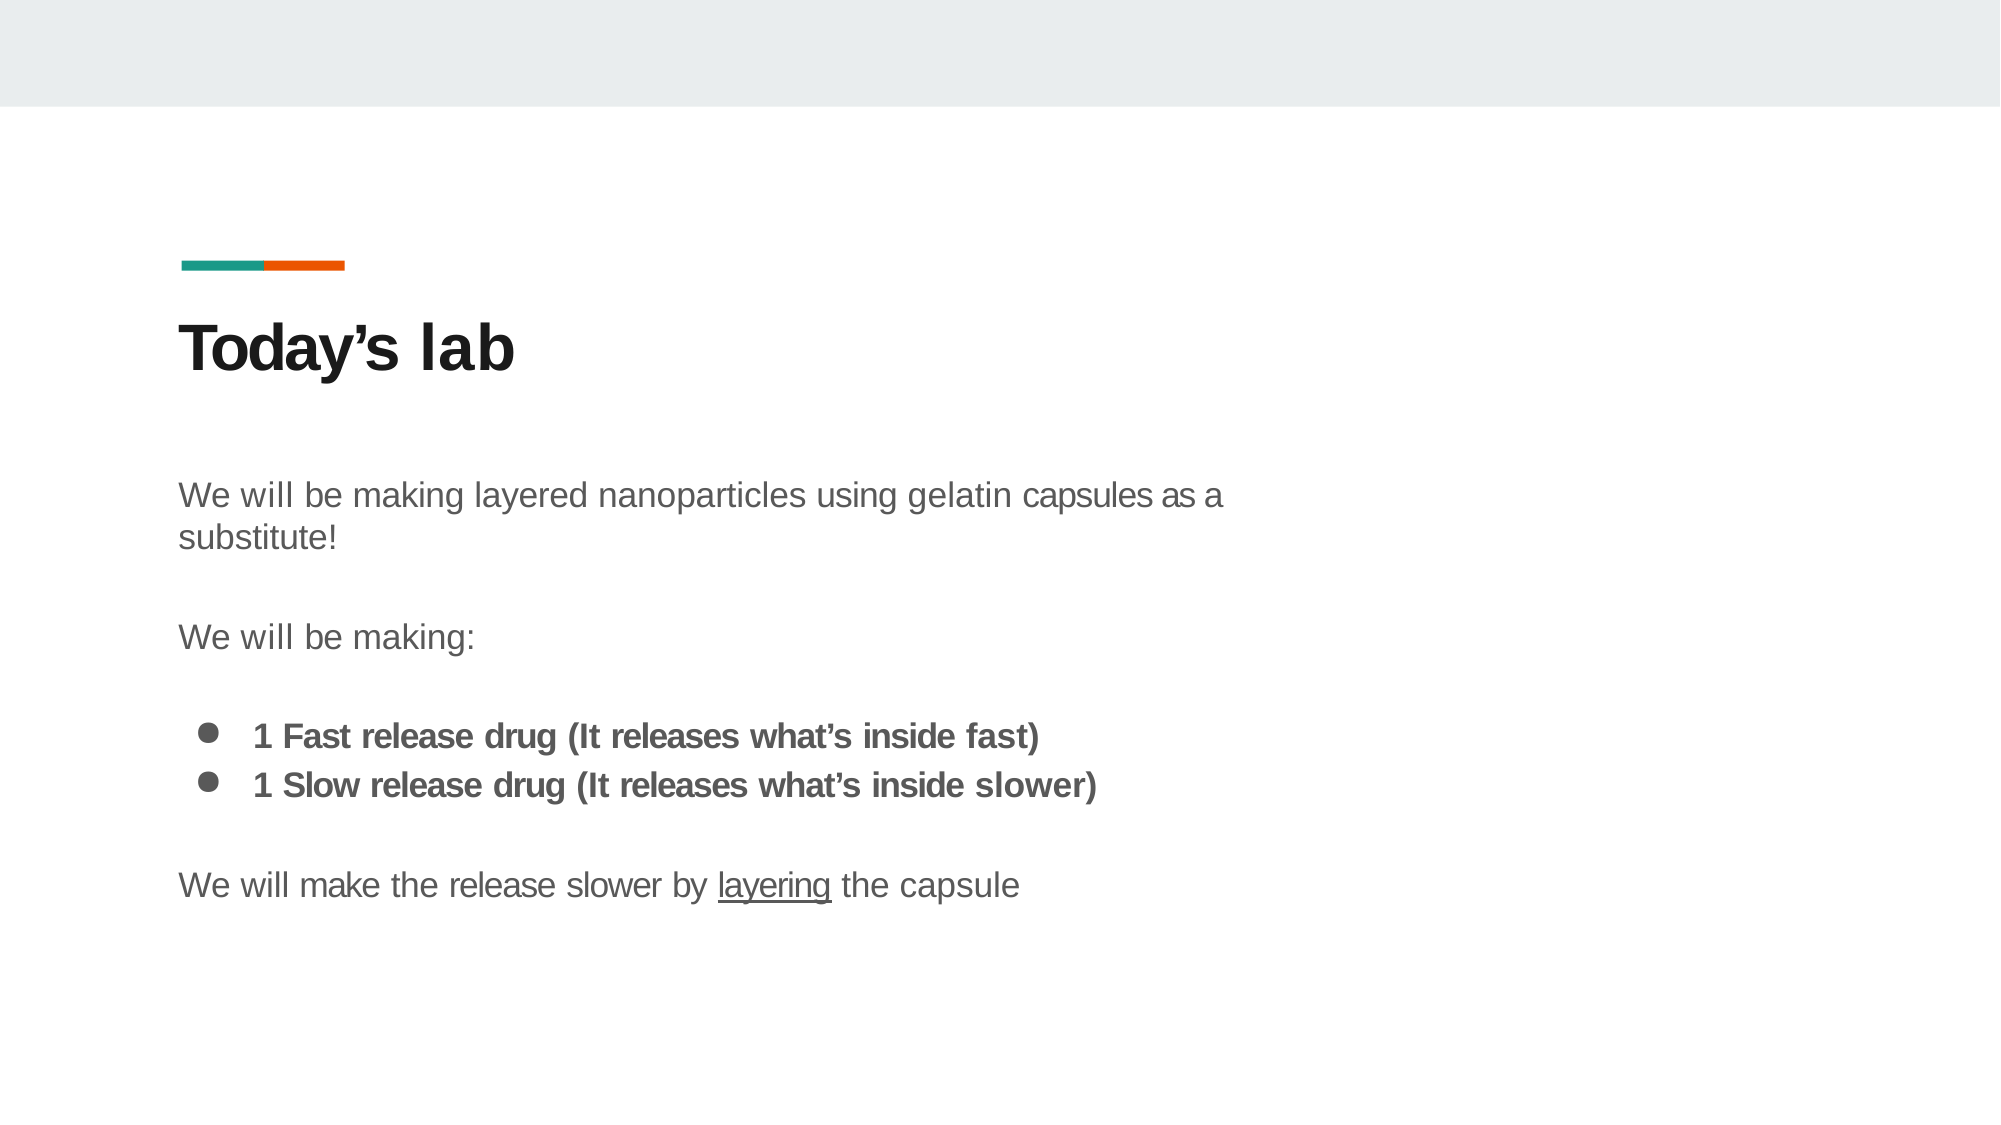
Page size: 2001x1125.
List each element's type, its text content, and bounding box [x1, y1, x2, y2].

title Today’s lab [176, 302, 1643, 493]
text_box We will be making layered nanoparticles using gelatin capsules as a substitute! We will be making: 1 Fast release drug (It releases what’s inside fast) 1 Slow release drug (It releases what’s inside slower) We will make the release slower by layering the capsule [176, 469, 1382, 905]
